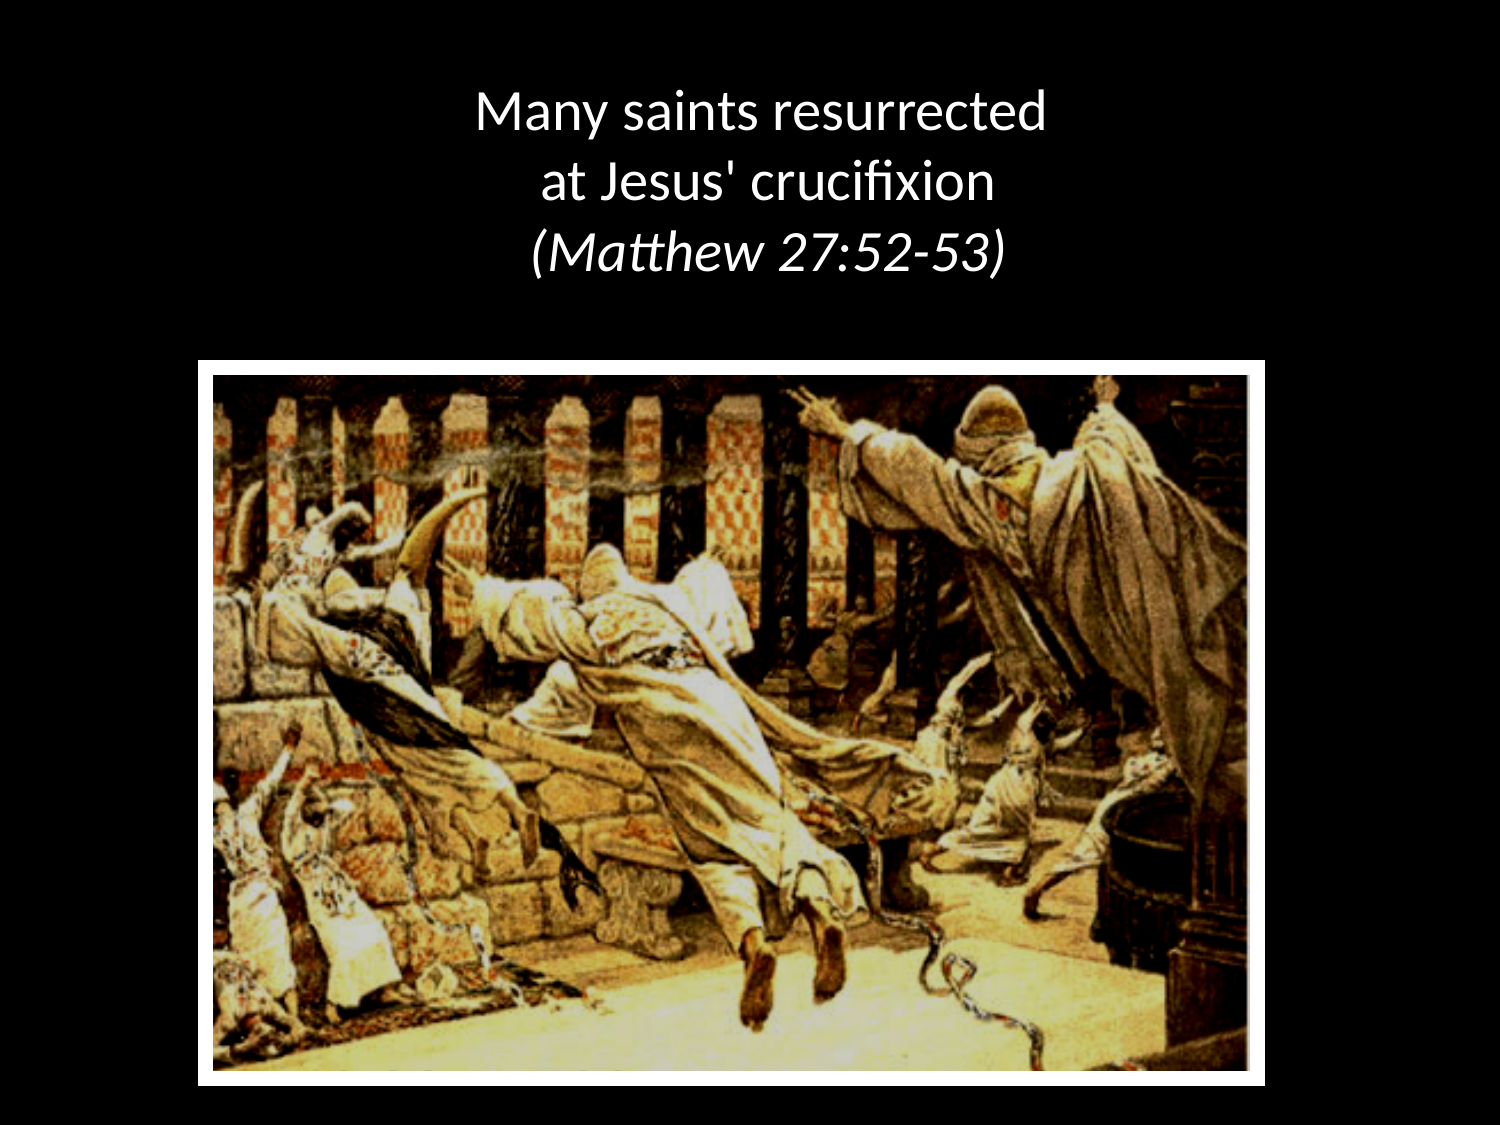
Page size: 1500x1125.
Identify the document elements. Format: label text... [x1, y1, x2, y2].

picture [212, 374, 1251, 1072]
title Many saints resurrected at Jesus' crucifixion (Matthew 27:52-53) [37, 62, 1500, 363]
